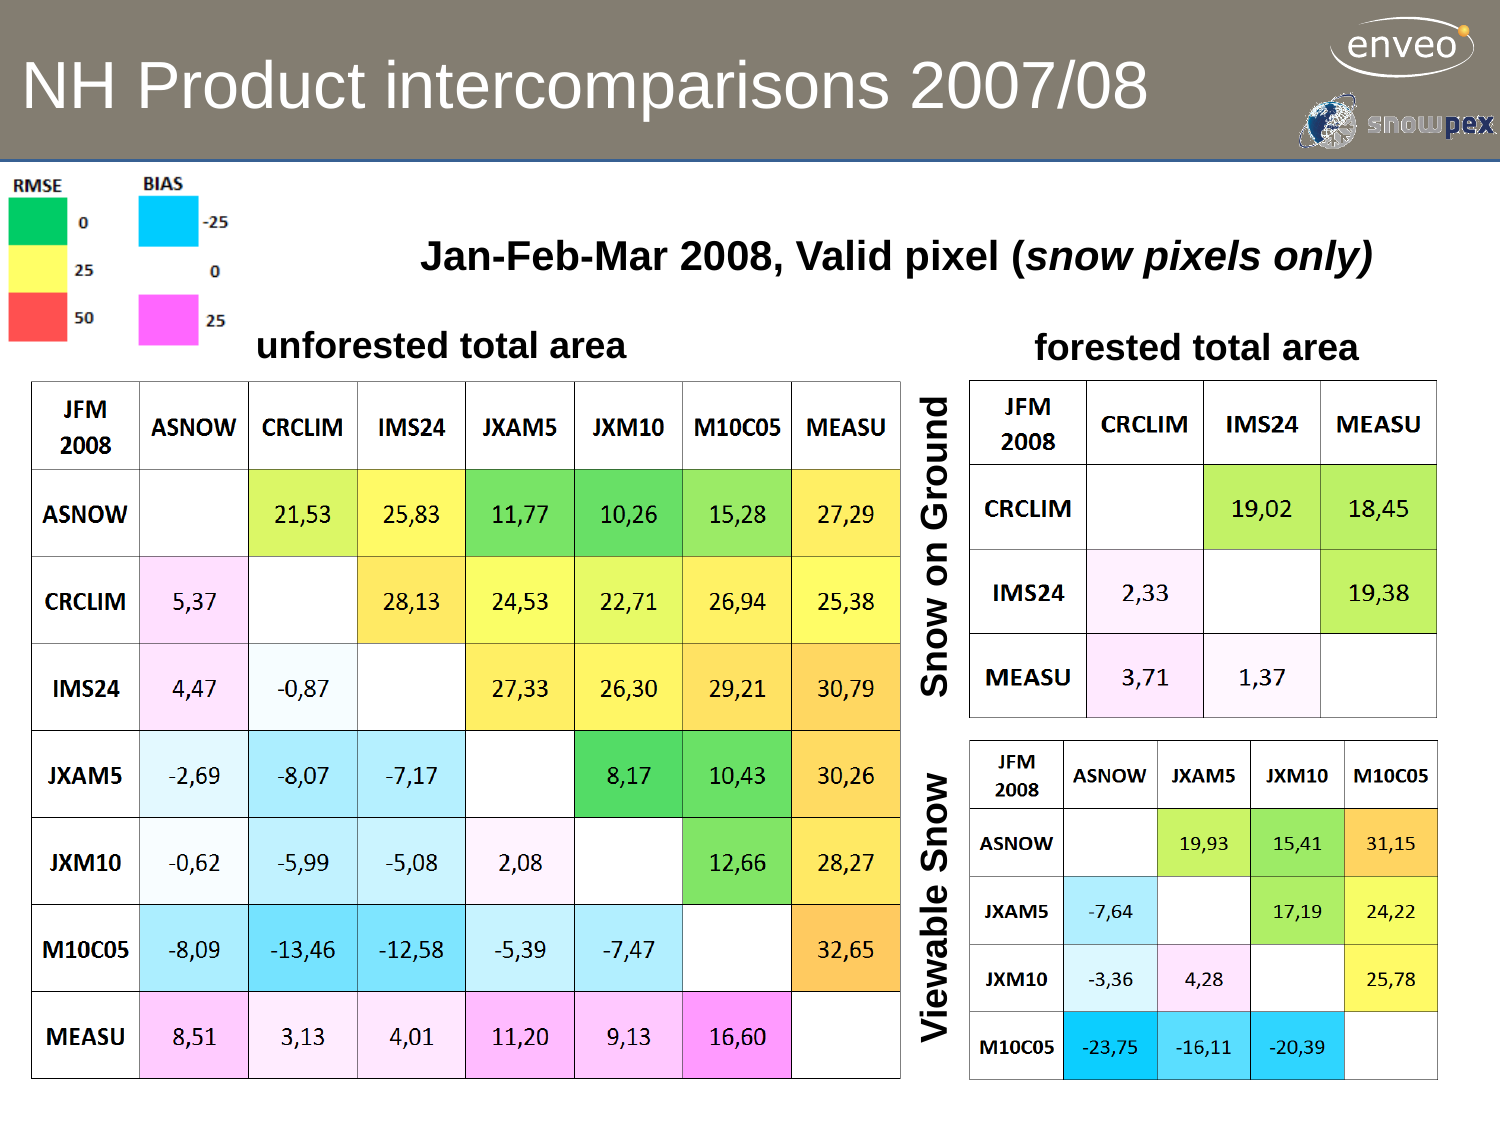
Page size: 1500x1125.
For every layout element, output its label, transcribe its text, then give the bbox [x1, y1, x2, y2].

picture [968, 377, 1442, 721]
text_box Snow on Ground [906, 380, 962, 713]
picture [5, 174, 112, 351]
text_box Viewable Snow [908, 758, 962, 1059]
text_box Jan-Feb-Mar 2008, Valid pixel (snow pixels only) [405, 221, 1389, 287]
text_box forested total area [1019, 315, 1374, 375]
title NH Product intercomparisons 2007/08 [6, 1, 1319, 163]
picture [1319, 90, 1498, 153]
text_box unforested total area [241, 313, 642, 373]
picture [29, 377, 904, 1081]
picture [124, 174, 233, 351]
picture [968, 737, 1442, 1081]
